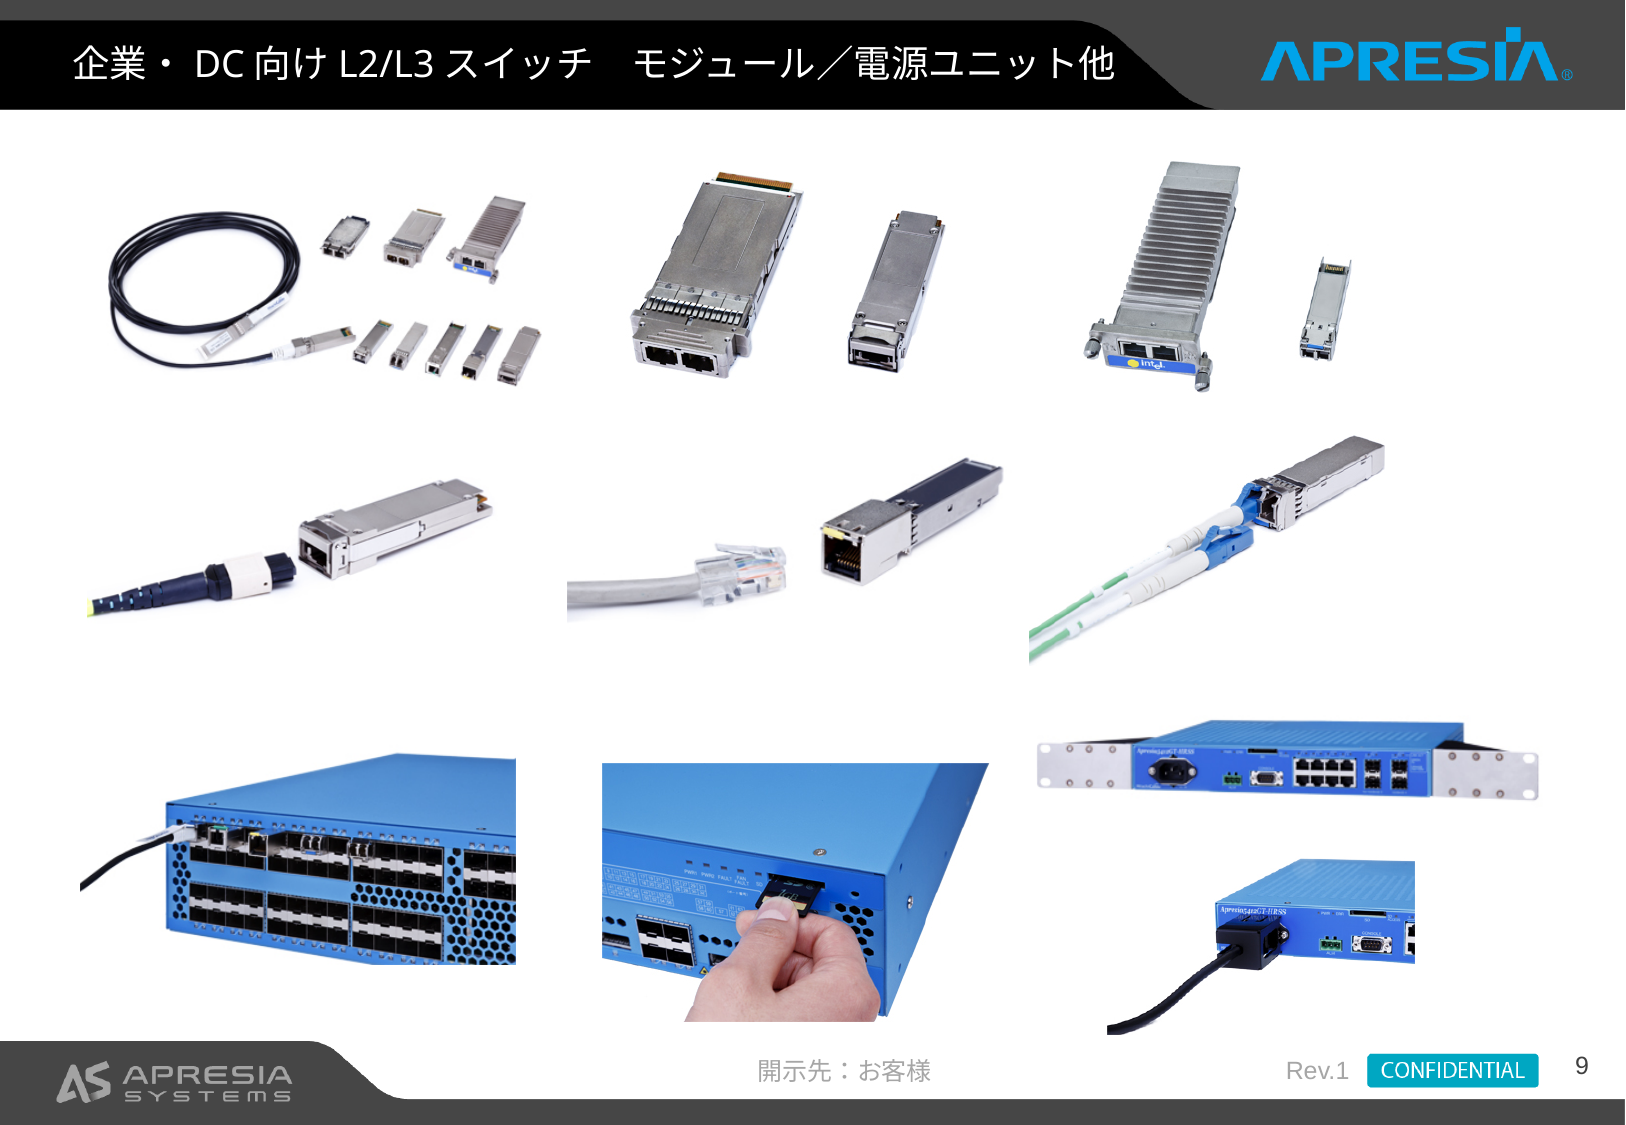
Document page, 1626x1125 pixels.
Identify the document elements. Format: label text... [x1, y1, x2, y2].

text_box Rev.1 [1262, 1046, 1365, 1106]
picture [0, 829, 1625, 1125]
text_box 開示先：お客様 [742, 1047, 967, 1094]
picture [567, 446, 1014, 634]
title 企業・DC向けL2/L3スイッチ モジュール／電源ユニット他 [57, 5, 1567, 119]
picture [602, 763, 990, 1022]
picture [80, 736, 516, 965]
picture [1036, 715, 1545, 808]
picture [106, 149, 544, 442]
picture [87, 443, 508, 636]
picture [601, 156, 993, 402]
picture [0, 0, 1625, 119]
picture [1029, 147, 1394, 666]
